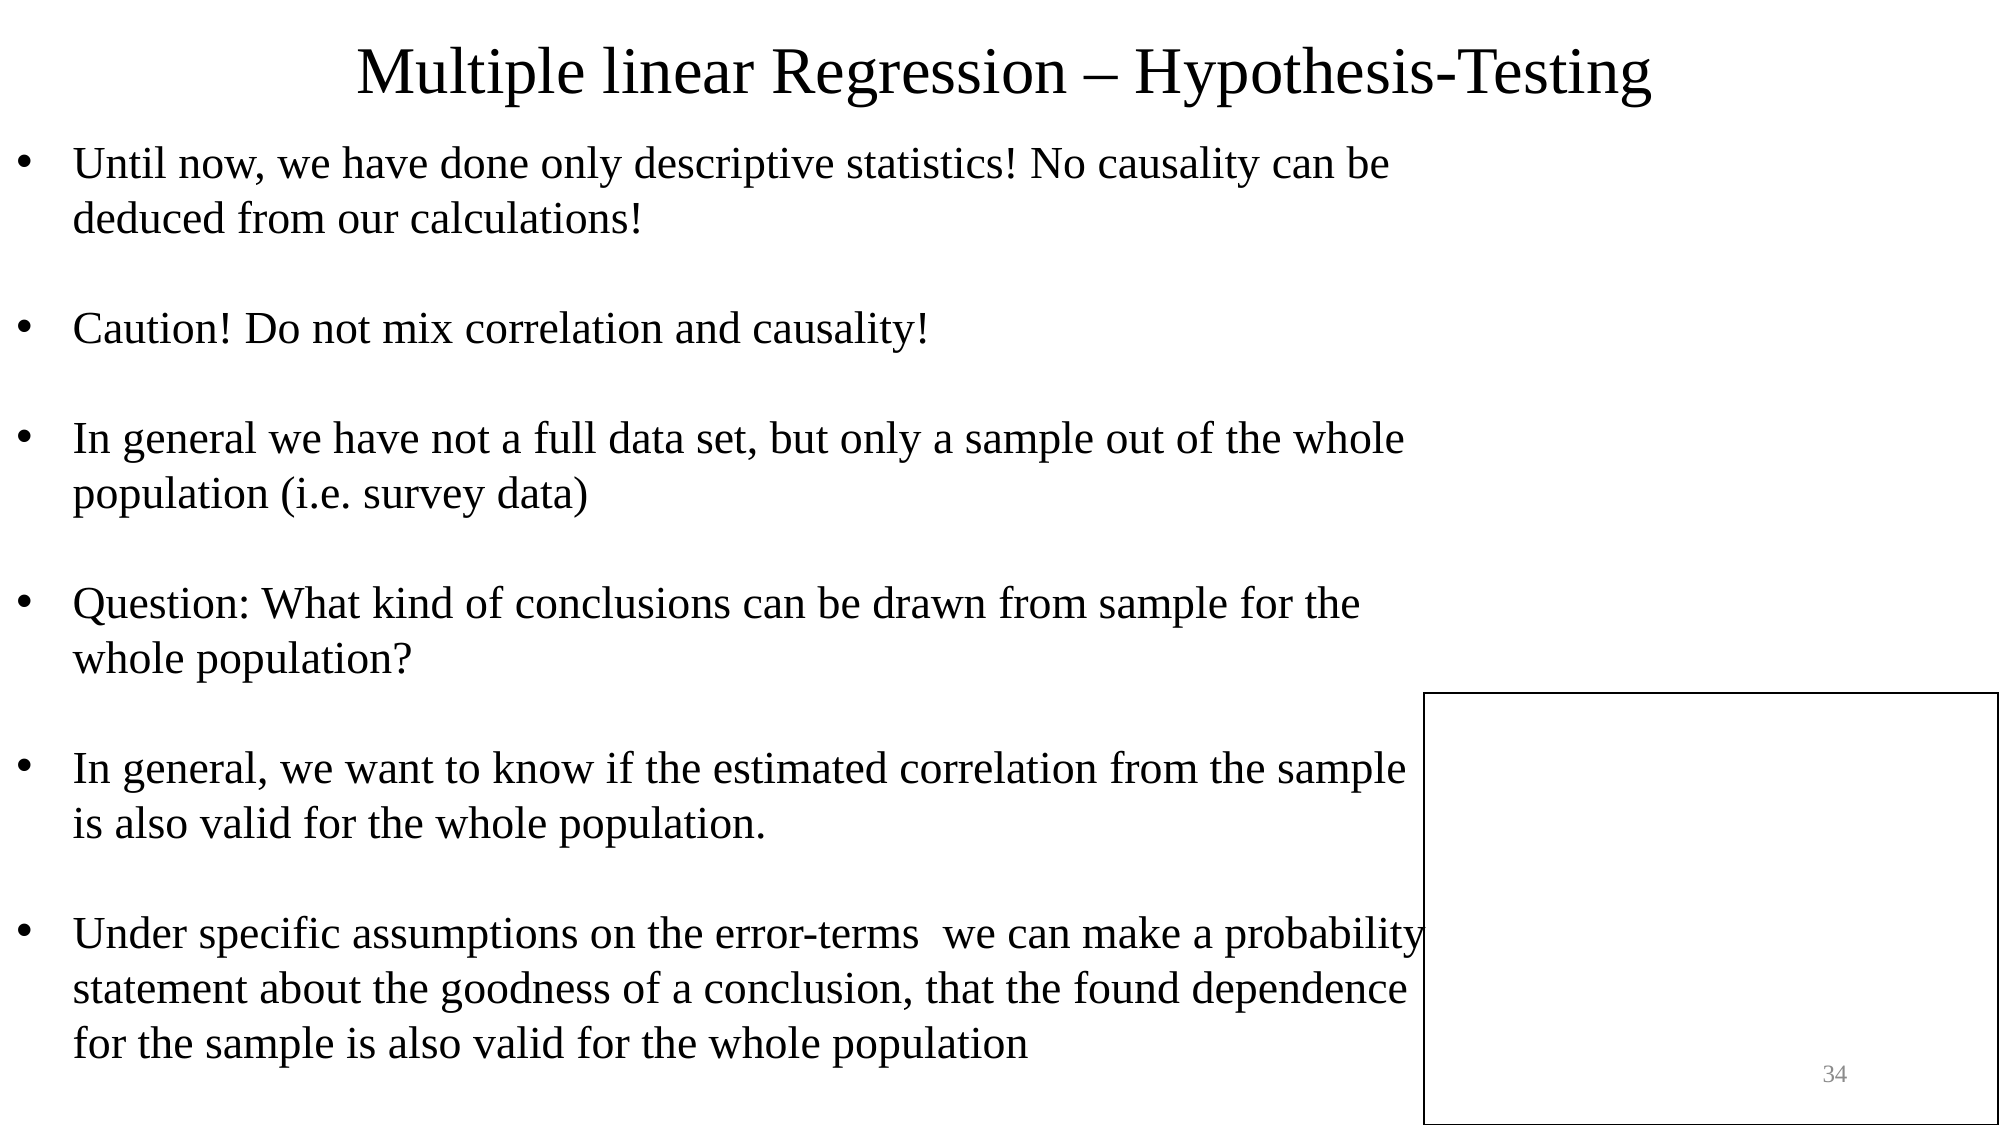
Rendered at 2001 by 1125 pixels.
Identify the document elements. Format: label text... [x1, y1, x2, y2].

text_box Multiple linear Regression – Hypothesis-Testing [279, 19, 1733, 126]
slide_number 34 [1412, 1042, 1423, 1103]
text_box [697, 872, 981, 946]
text_box c [1423, 692, 1999, 1125]
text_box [697, 966, 981, 987]
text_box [347, 946, 1276, 966]
